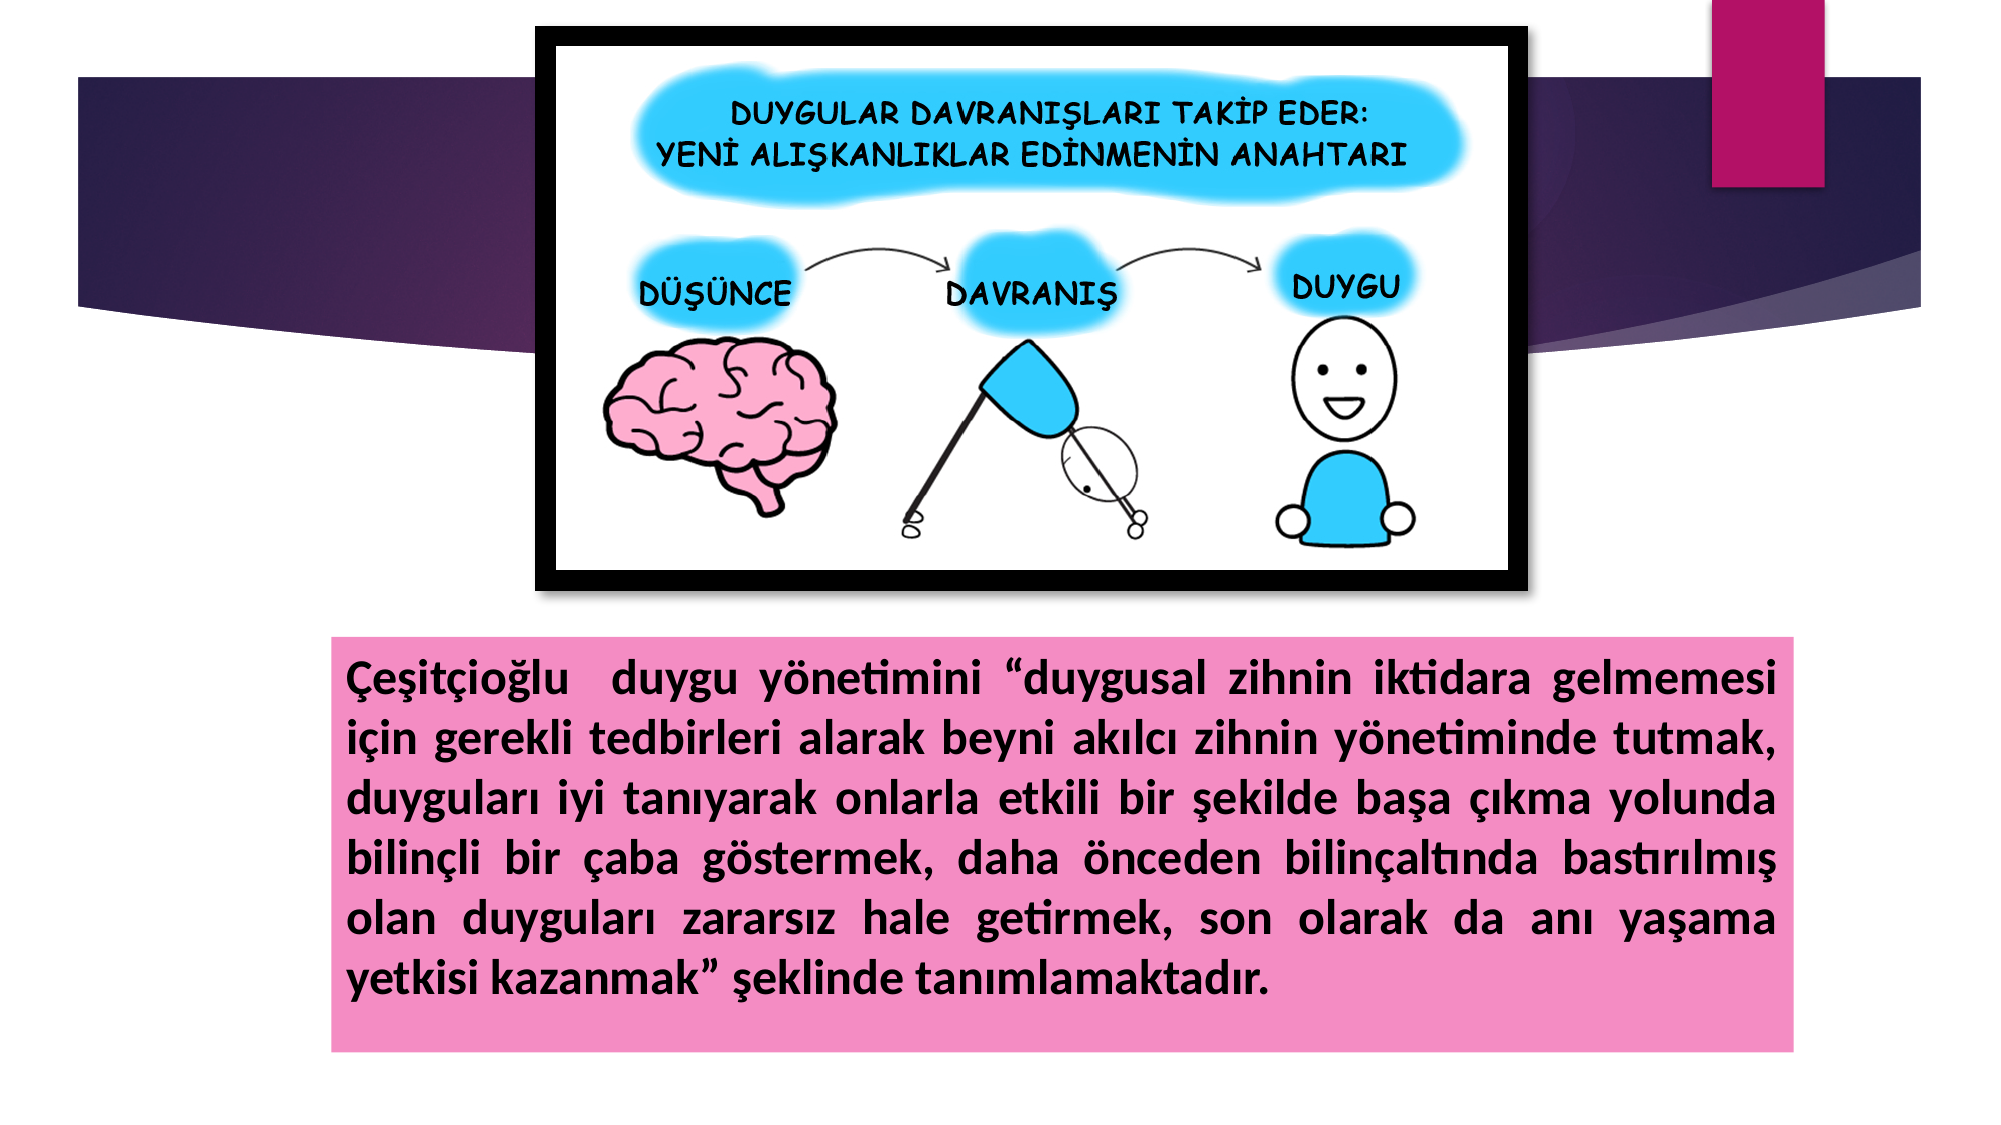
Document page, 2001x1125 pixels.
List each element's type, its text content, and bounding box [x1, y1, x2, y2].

list Çeşitçioğlu duygu yönetimini “duygusal zihnin iktidara gelmemesi için gerekli tedbirleri alarak beyni akılcı zihnin yönetiminde tutmak, duyguları iyi tanıyarak onlarla etkili bir şekilde başa çıkma yolunda bilinçli bir çaba göstermek, daha önceden bilinçaltında bastırılmış olan duyguları zararsız hale getirmek, son olarak da anı yaşama yetkisi kazanmak” şeklinde tanımlamaktadır. [331, 636, 1794, 1053]
picture [556, 46, 1508, 571]
